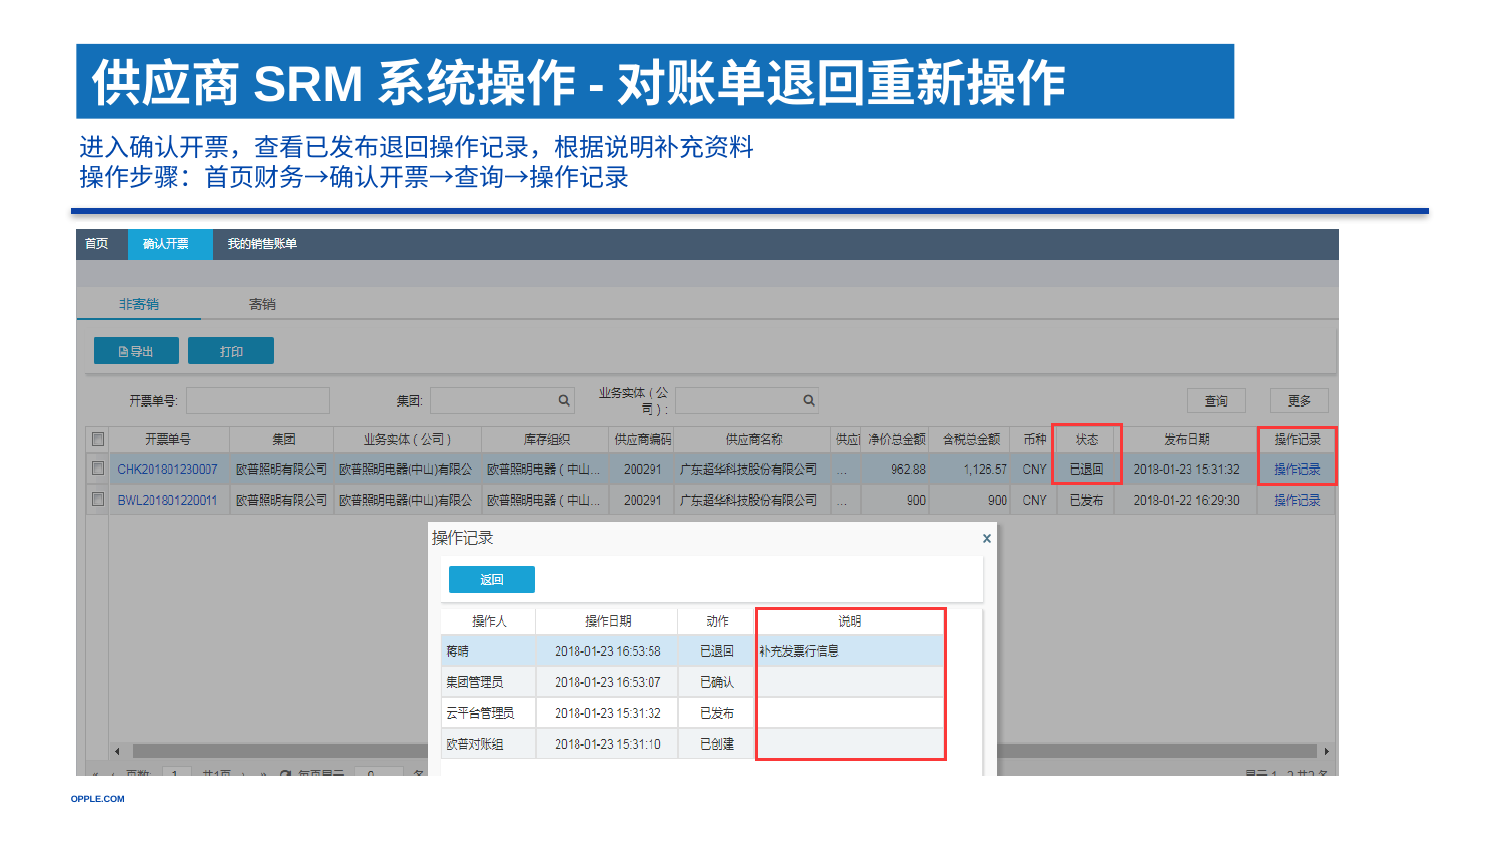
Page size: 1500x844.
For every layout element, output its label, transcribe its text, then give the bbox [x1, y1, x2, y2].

picture [76, 222, 1339, 776]
text_box 进入确认开票，查看已发布退回操作记录，根据说明补充资料 操作步骤：首页财务→确认开票→查询→操作记录 [64, 124, 1034, 199]
text_box 供应商SRM系统操作-对账单退回重新操作 [76, 43, 1235, 119]
